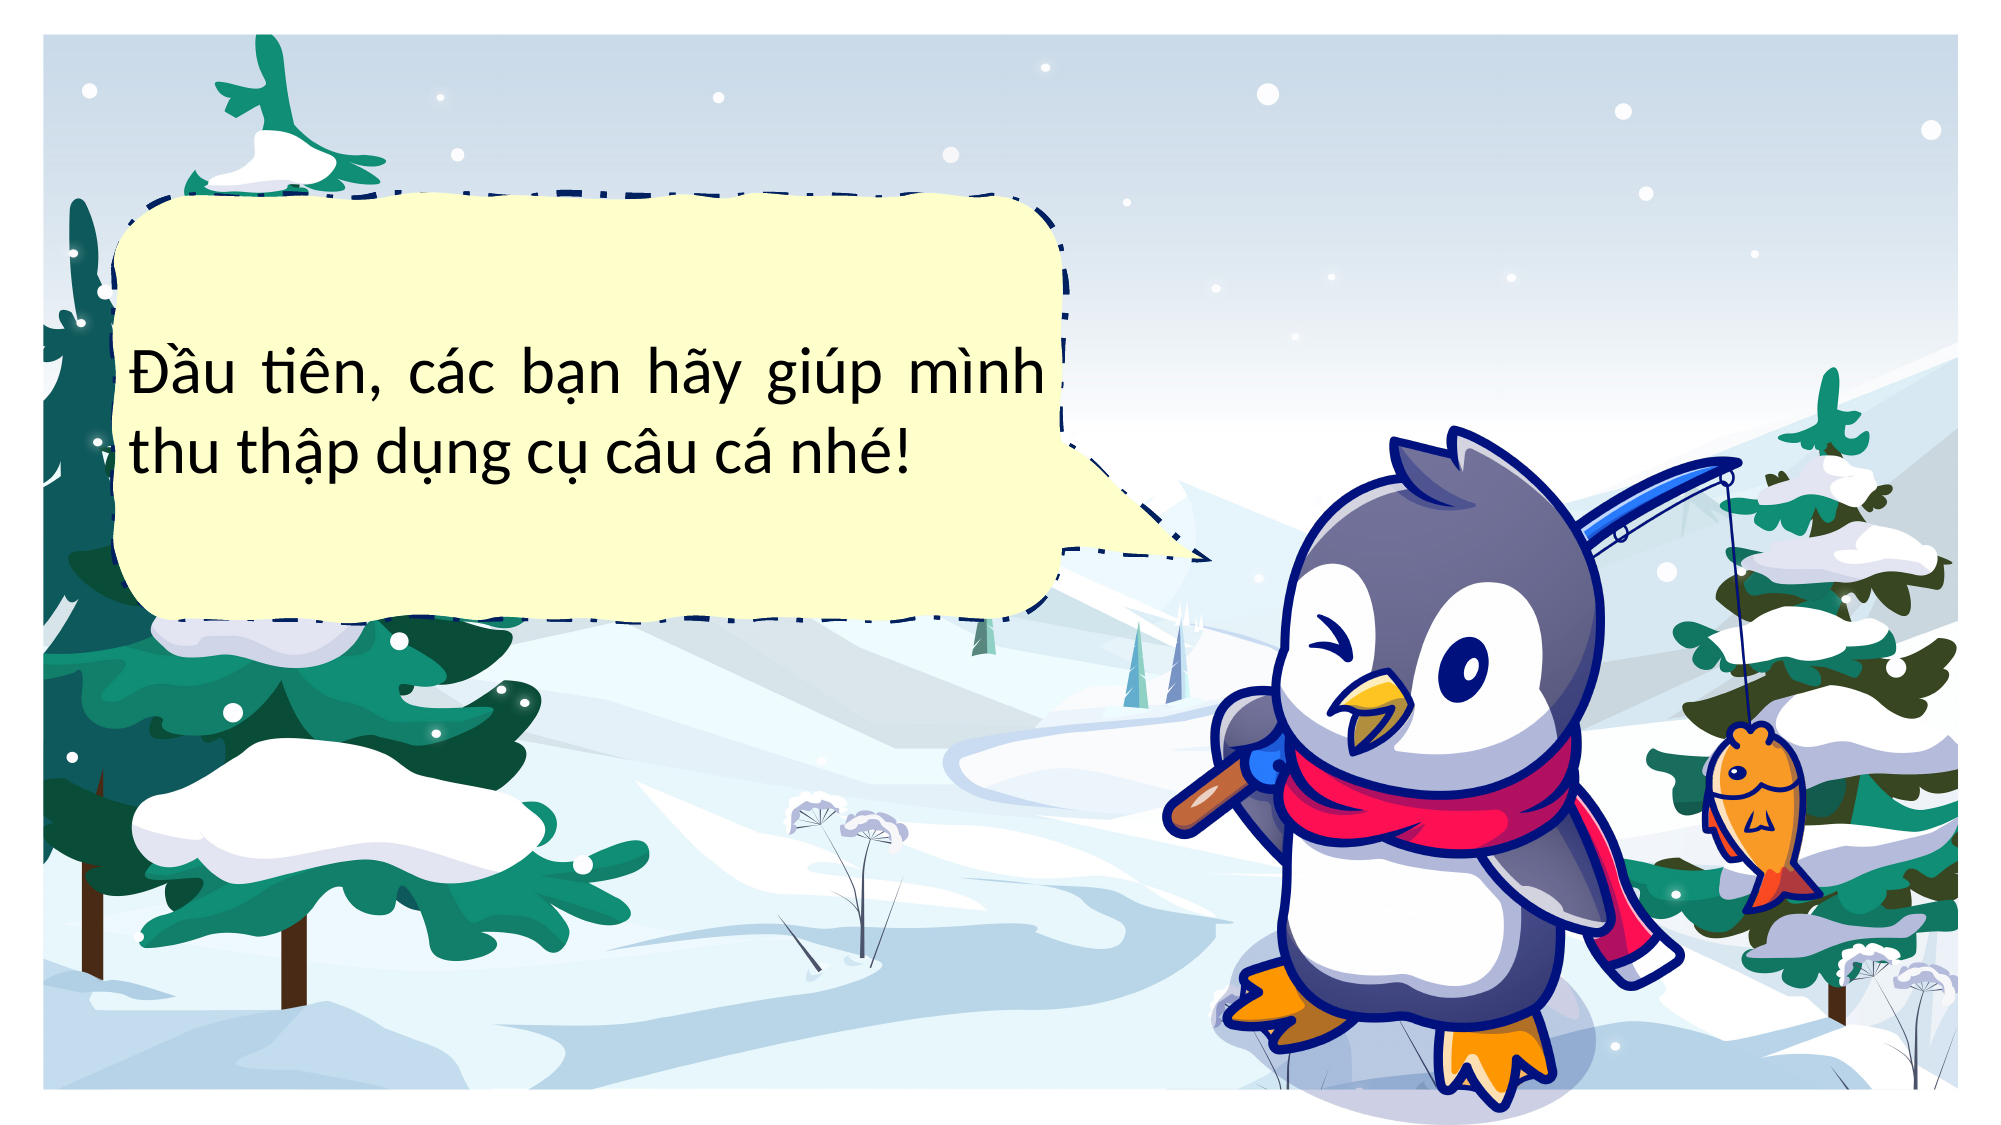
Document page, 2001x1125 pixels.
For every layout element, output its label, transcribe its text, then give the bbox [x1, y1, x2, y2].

text_box Đầu tiên, các bạn hãy giúp mình thu thập dụng cụ câu cá nhé! [111, 192, 1162, 624]
picture [0, 0, 2001, 1125]
